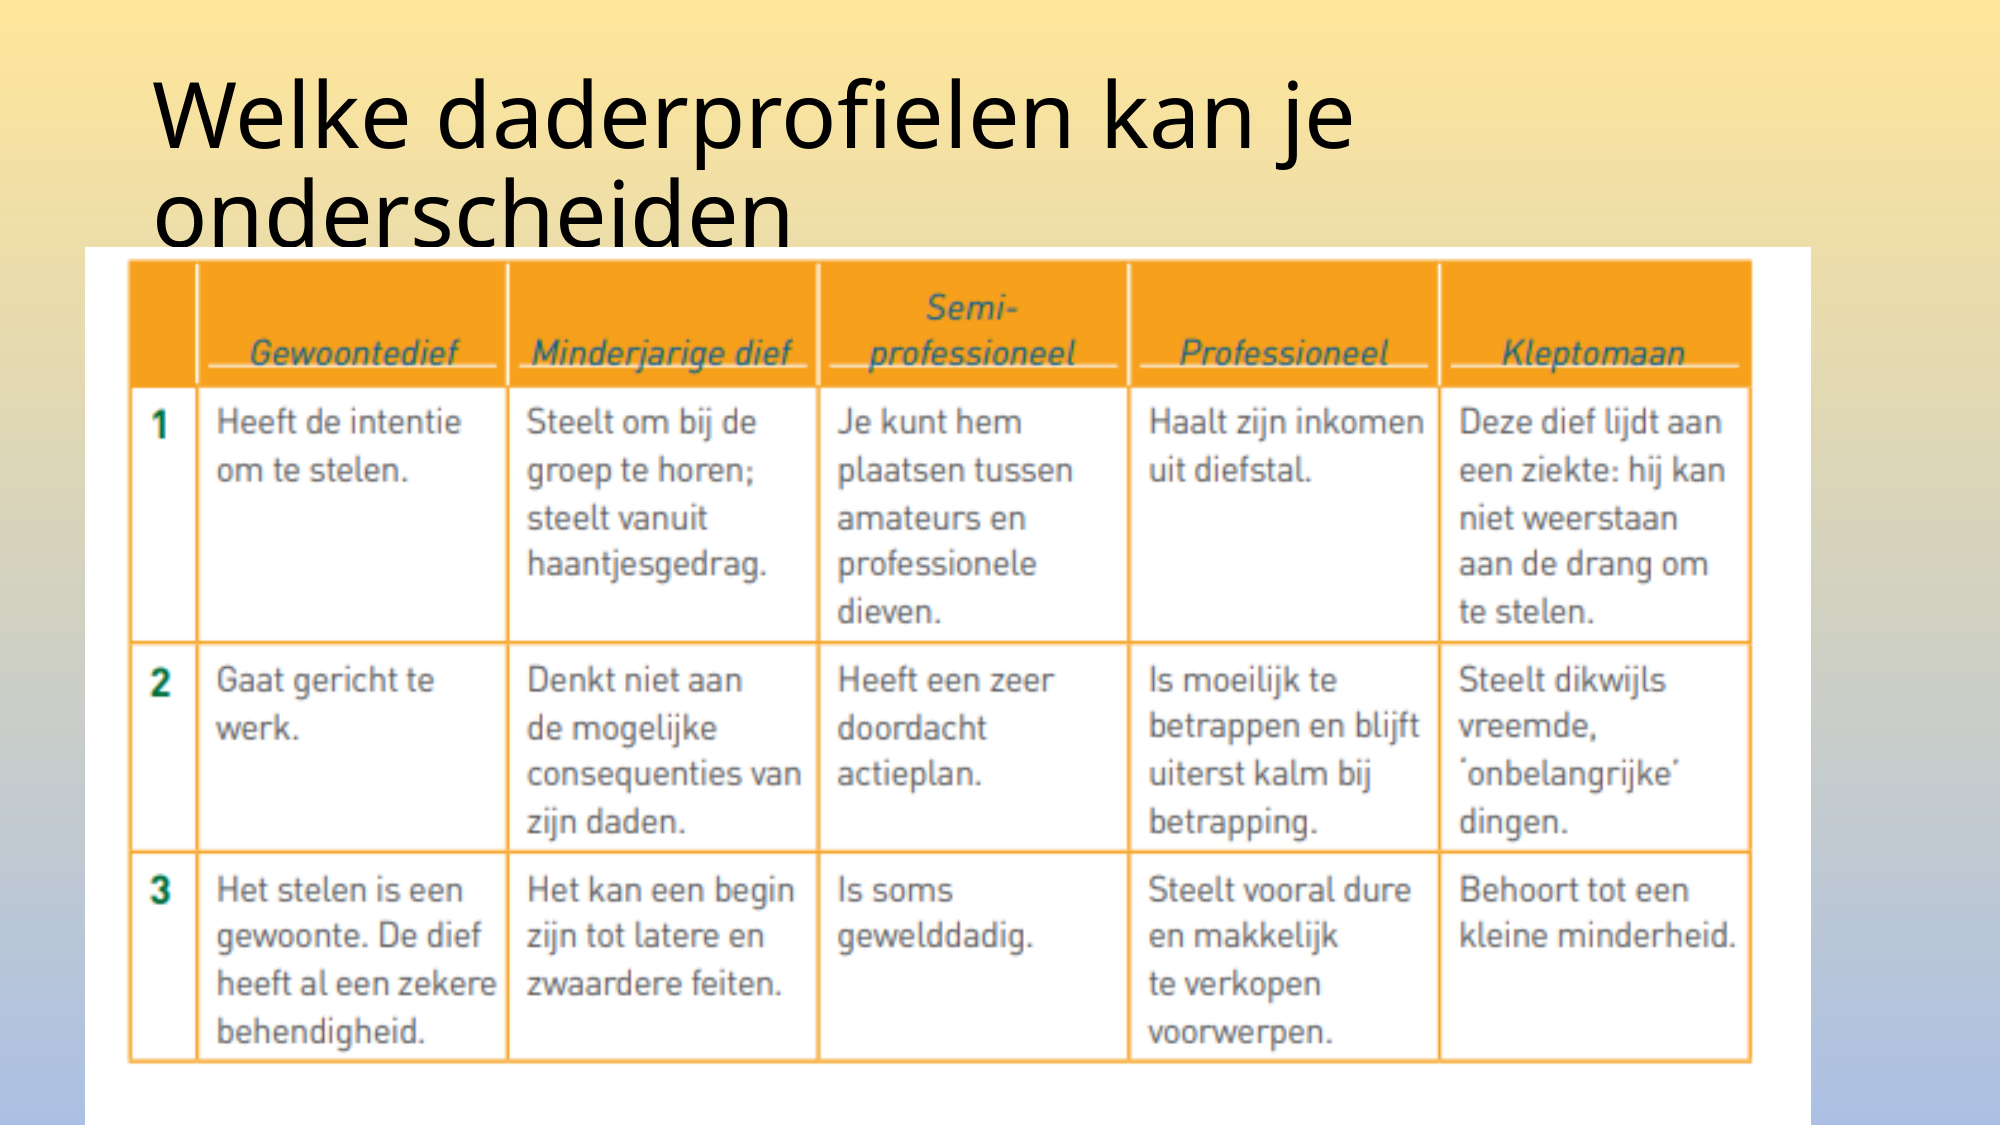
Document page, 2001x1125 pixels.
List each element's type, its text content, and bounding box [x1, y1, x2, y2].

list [85, 247, 1811, 1125]
title Welke daderprofielen kan je onderscheiden [137, 59, 1863, 278]
